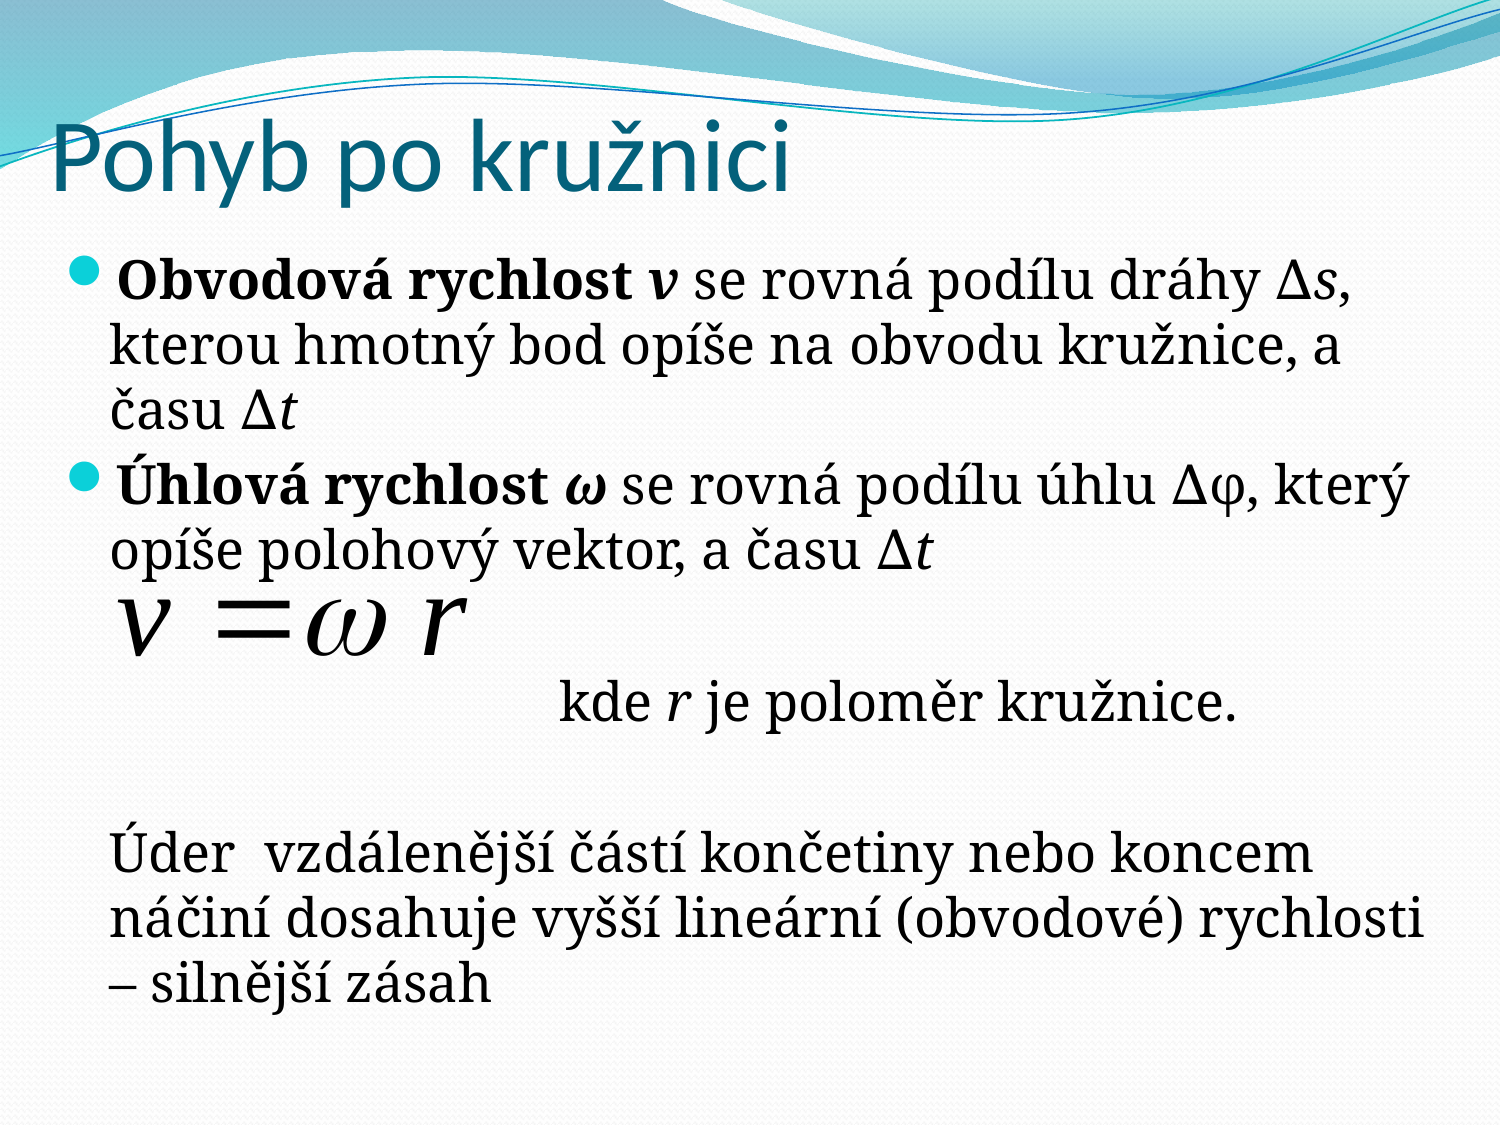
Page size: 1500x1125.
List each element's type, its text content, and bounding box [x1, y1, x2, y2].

list Obvodová rychlost v se rovná podílu dráhy ∆s, kterou hmotný bod opíše na obvodu kružnice, a času ∆t Úhlová rychlost ω se rovná podílu úhlu ∆φ, který opíše polohový vektor, a času ∆t kde r je poloměr kružnice. Úder vzdálenější částí končetiny nebo koncem náčiní dosahuje vyšší lineární (obvodové) rychlosti – silnější zásah [49, 237, 1452, 964]
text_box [99, 574, 501, 706]
title Pohyb po kružnici [49, 37, 1446, 213]
